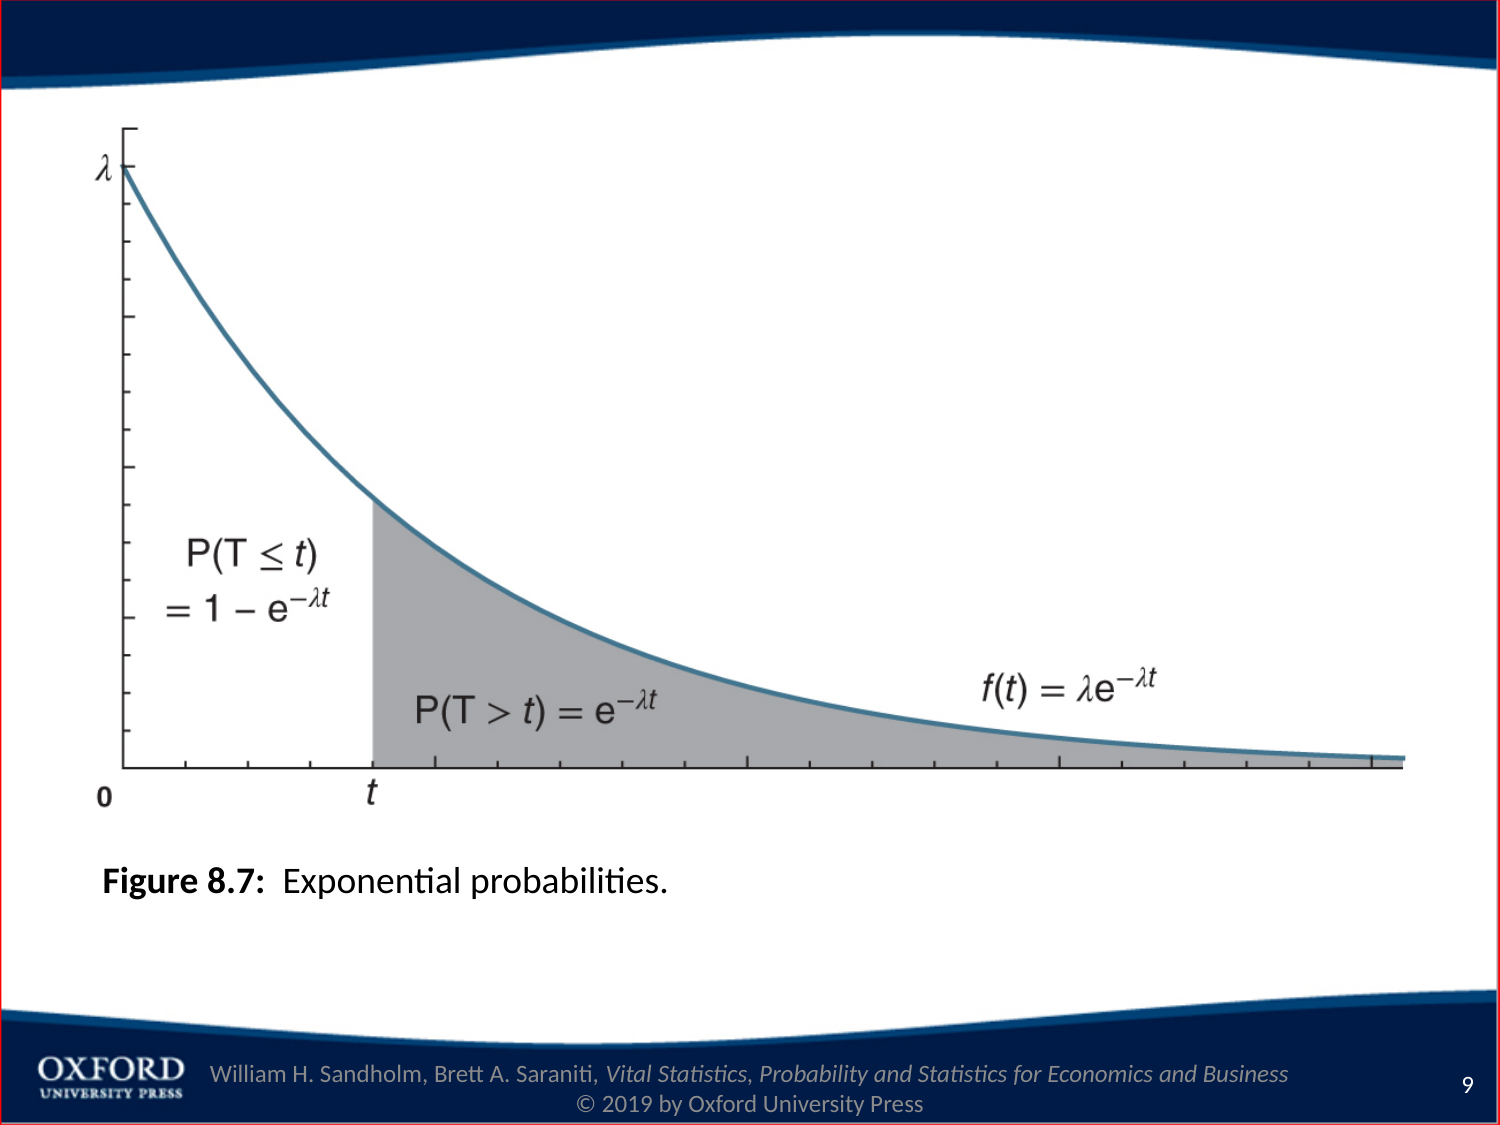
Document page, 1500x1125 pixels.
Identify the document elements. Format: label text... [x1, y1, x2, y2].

title Figure 8.7: Exponential probabilities. [87, 848, 1422, 986]
picture [0, 0, 1500, 1125]
